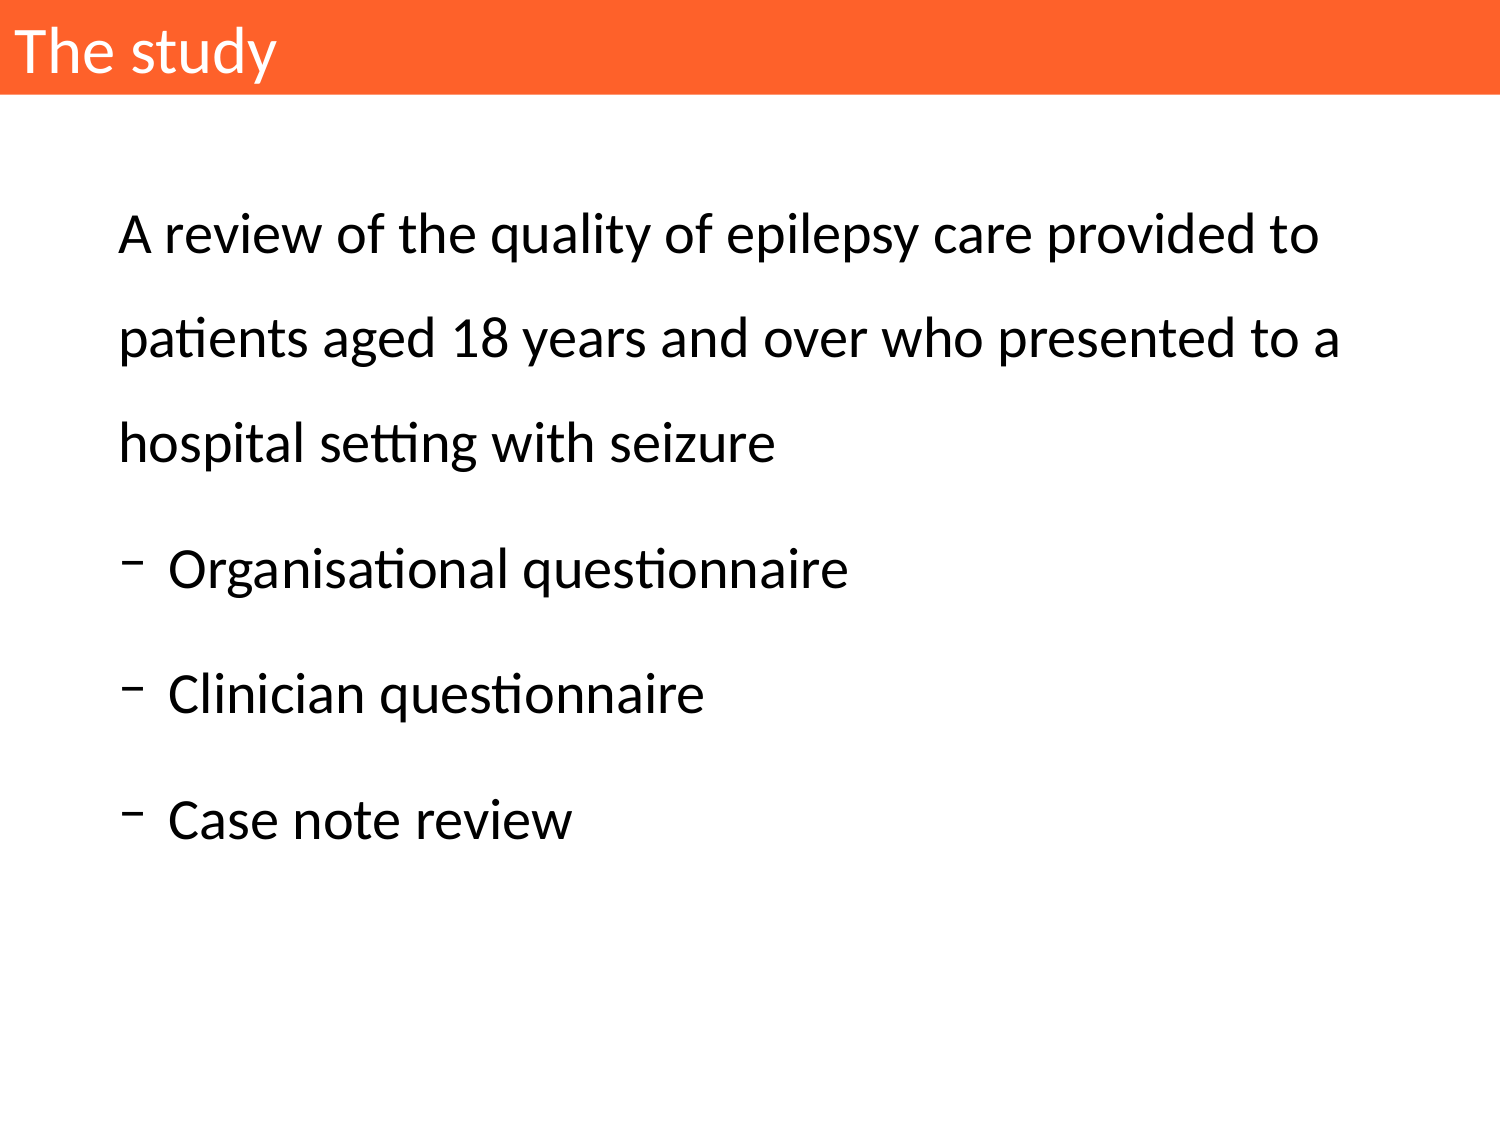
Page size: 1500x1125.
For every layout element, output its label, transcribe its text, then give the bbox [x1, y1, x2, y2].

text_box The study [0, 0, 1500, 95]
list A review of the quality of epilepsy care provided to patients aged 18 years and over who presented to a hospital setting with seizure Organisational questionnaire Clinician questionnaire Case note review [103, 152, 1397, 867]
